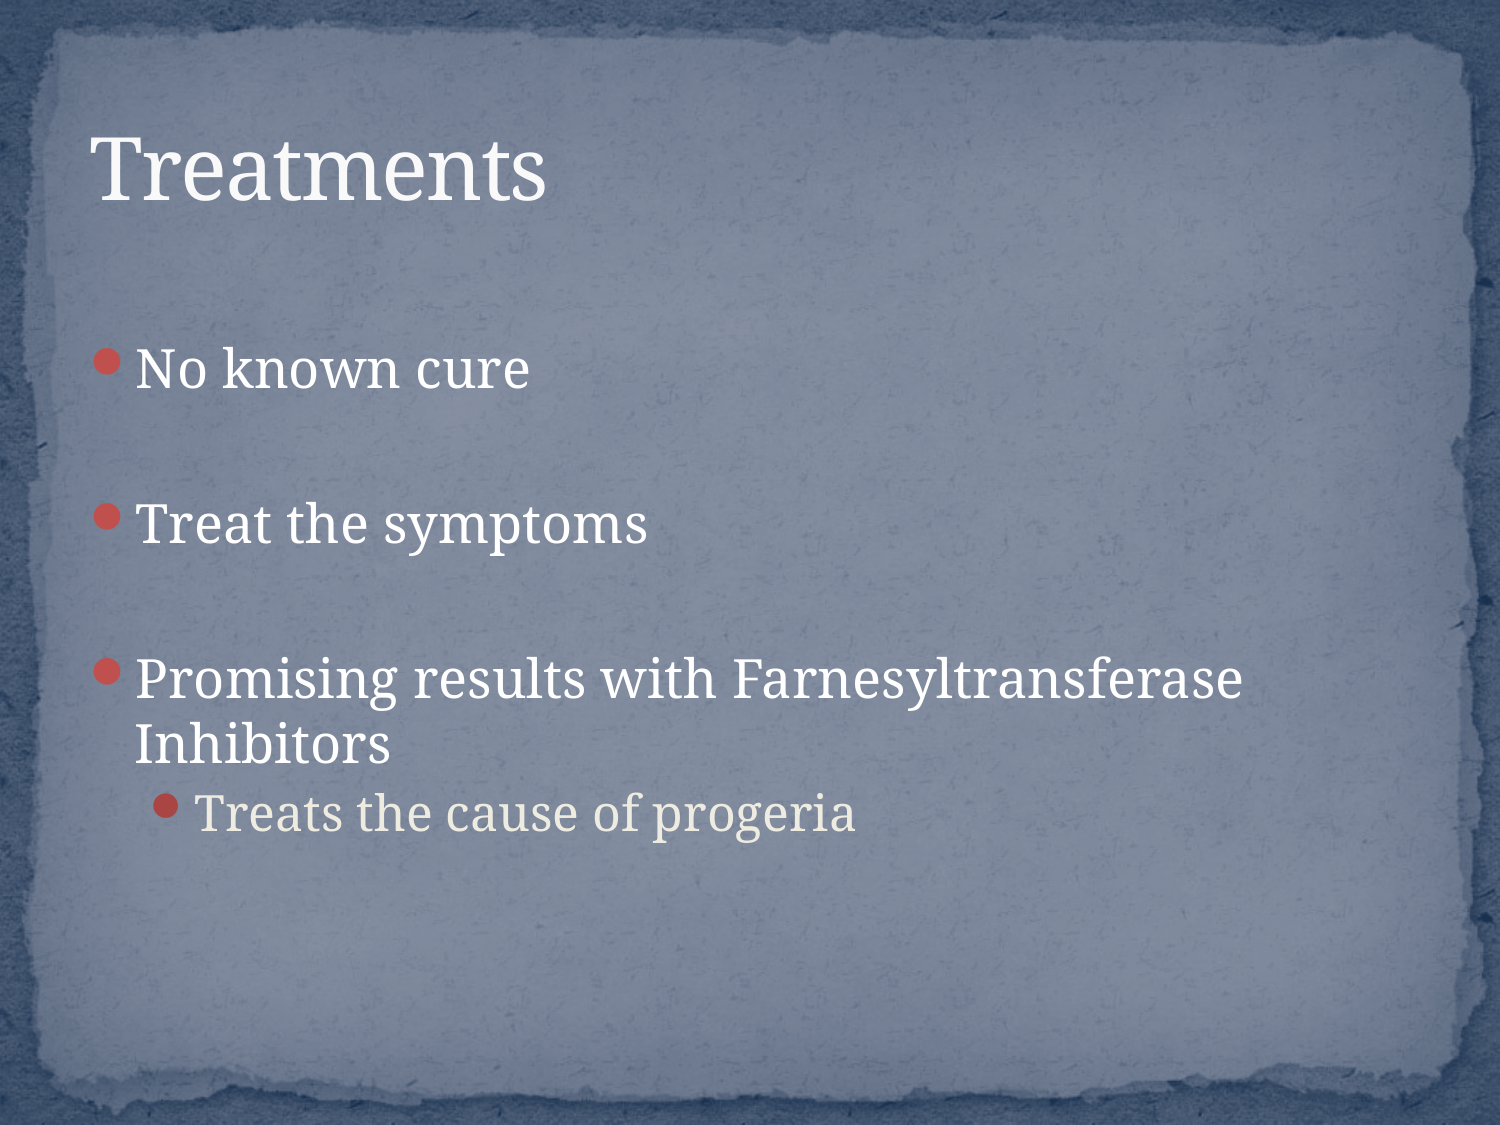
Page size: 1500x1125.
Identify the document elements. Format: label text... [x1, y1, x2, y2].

title Treatments [74, 24, 1425, 225]
list No known cure Treat the symptoms Promising results with Farnesyltransferase Inhibitors Treats the cause of progeria [75, 249, 1425, 1000]
